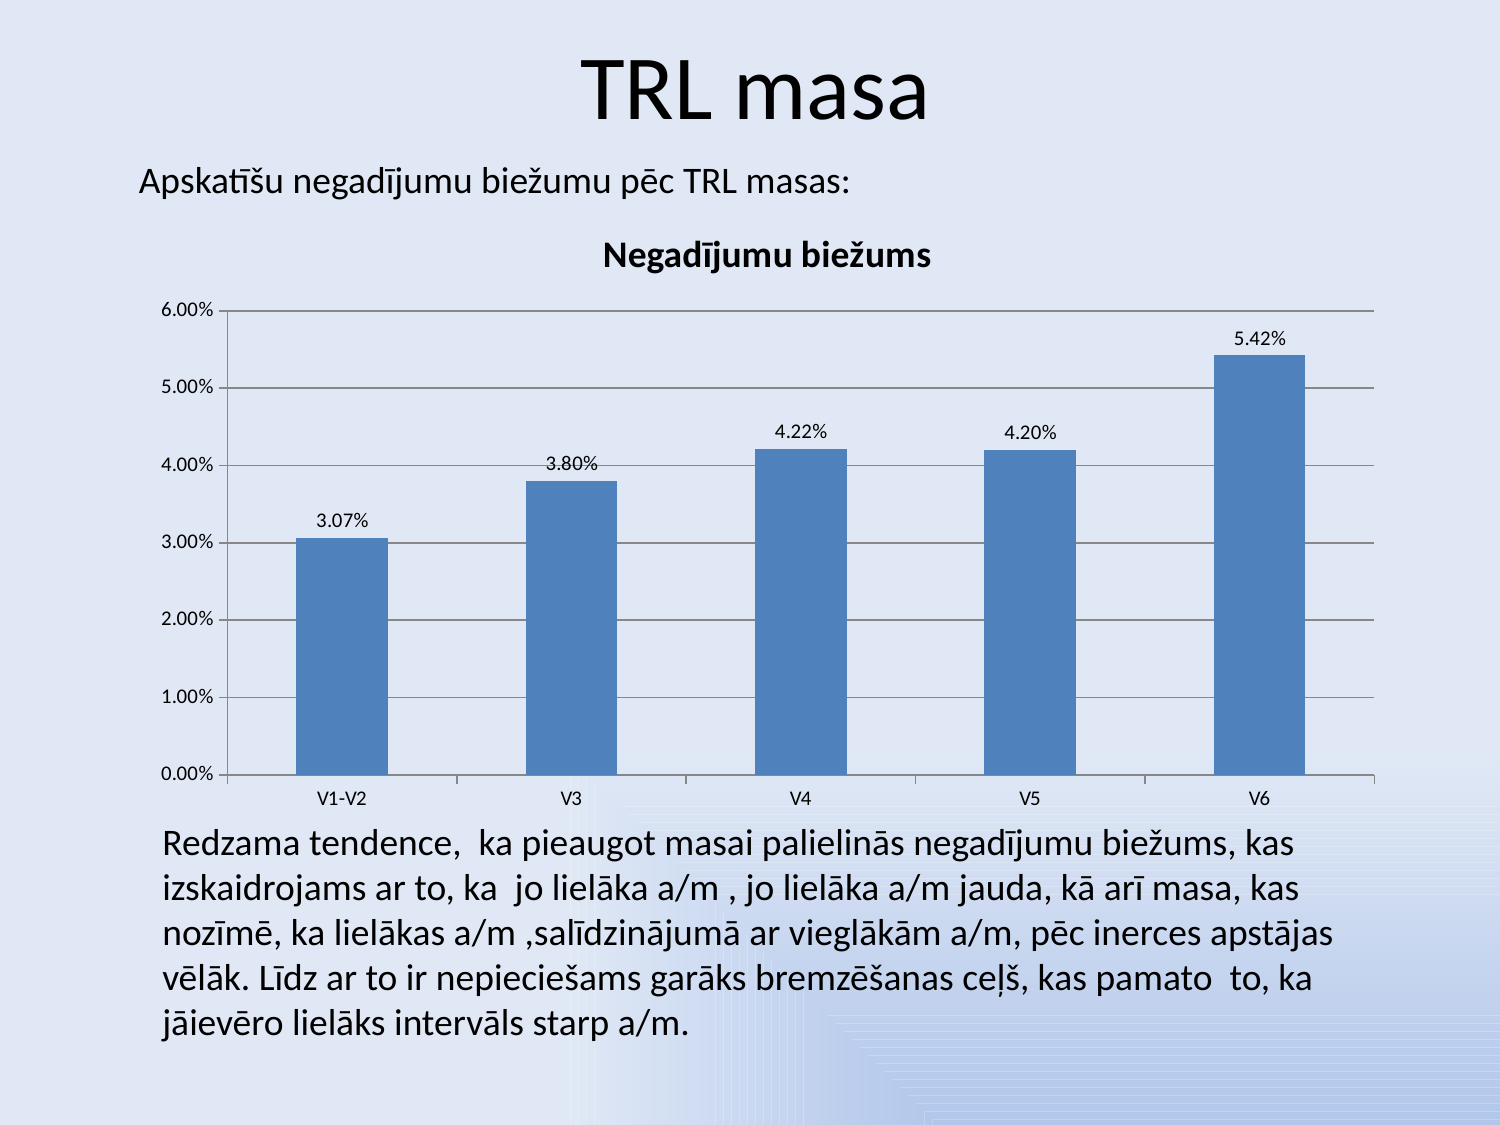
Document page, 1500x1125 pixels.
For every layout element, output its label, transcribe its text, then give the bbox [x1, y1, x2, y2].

title TRL masa [111, 0, 1400, 167]
text_box Redzama tendence, ka pieaugot masai palielinās negadījumu biežums, kas izskaidrojams ar to, ka jo lielāka a/m , jo lielāka a/m jauda, kā arī masa, kas nozīmē, ka lielākas a/m ,salīdzinājumā ar vieglākām a/m, pēc inerces apstājas vēlāk. Līdz ar to ir nepieciešams garāks bremzēšanas ceļš, kas pamato to, ka jāievēro lielāks intervāls starp a/m. [147, 810, 1436, 1051]
chart [135, 207, 1400, 823]
text_box Apskatīšu negadījumu biežumu pēc TRL masas: [123, 148, 1412, 209]
